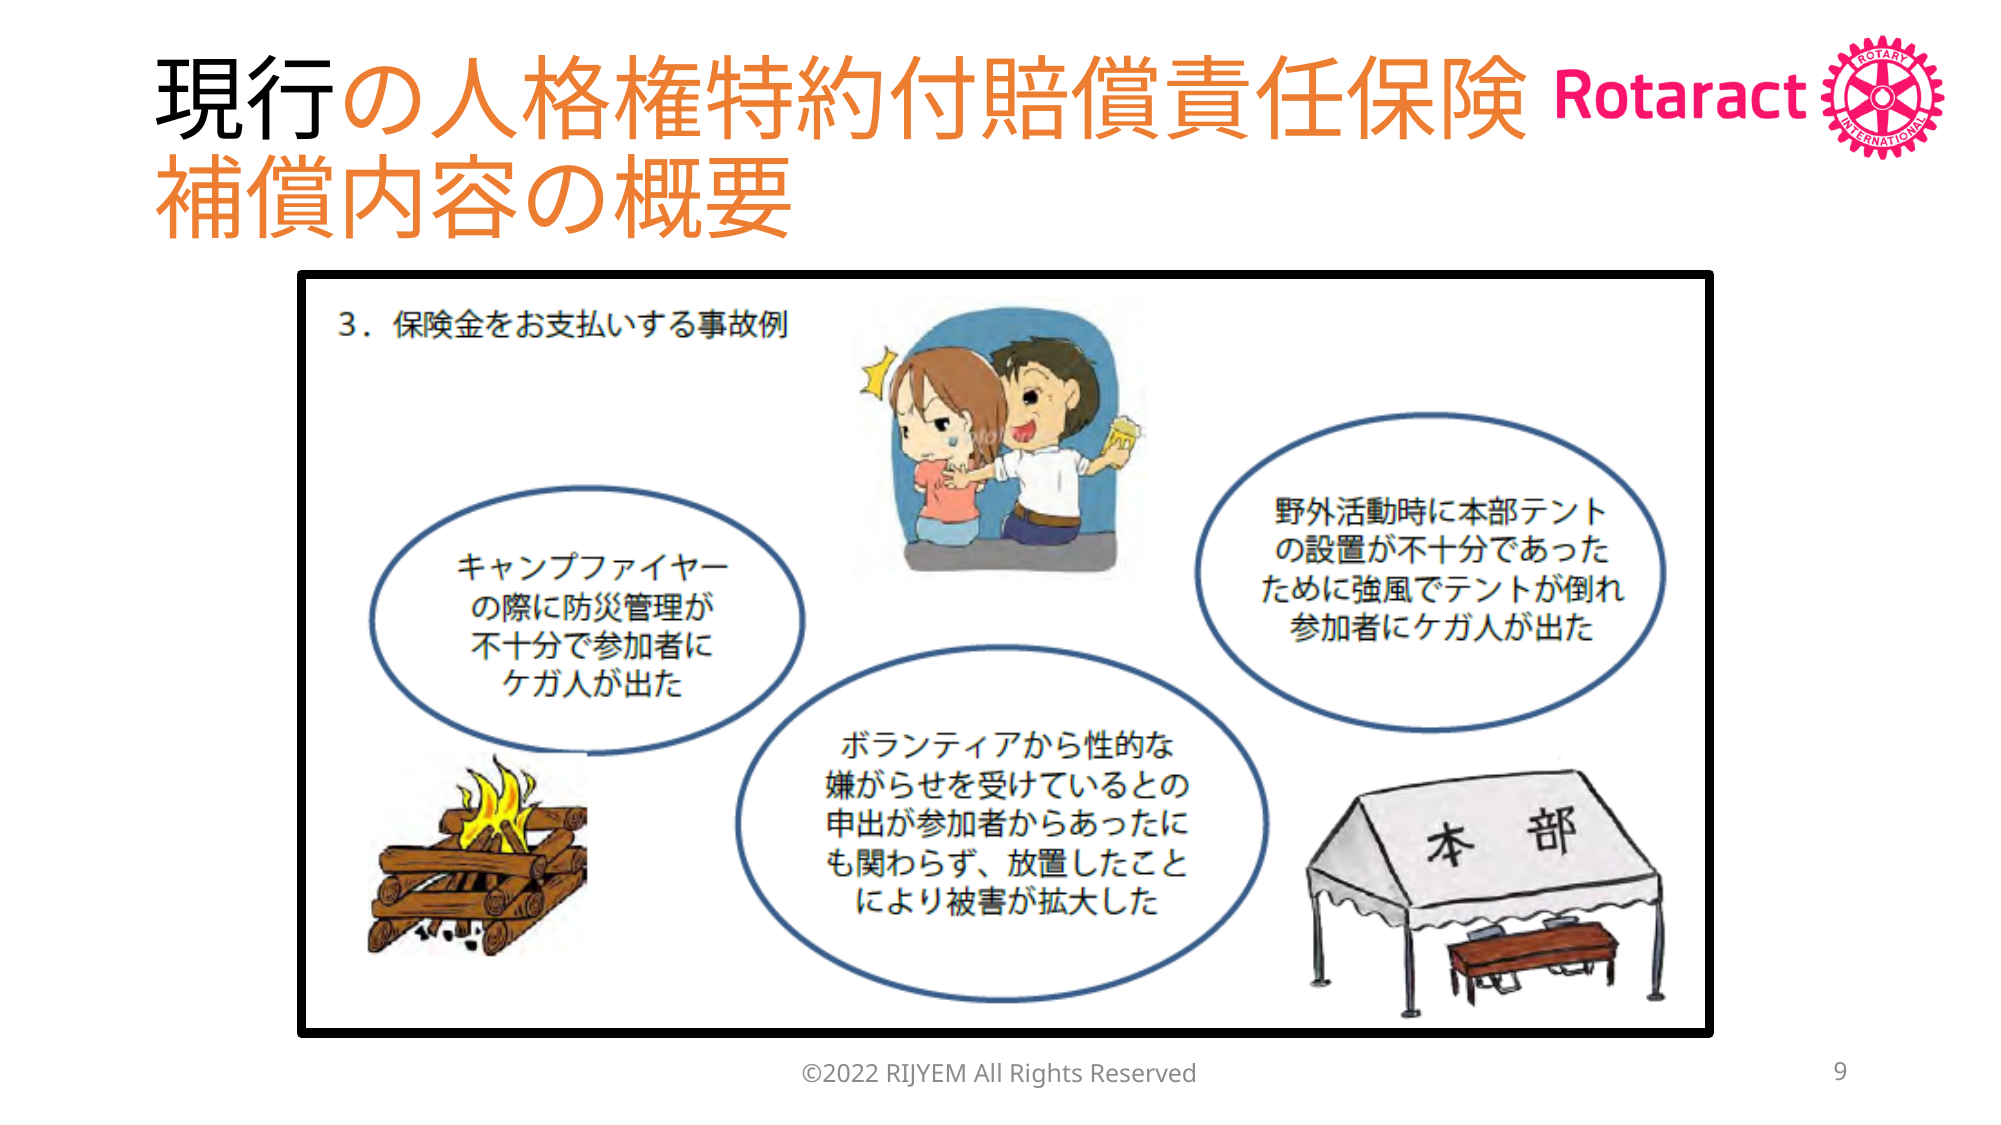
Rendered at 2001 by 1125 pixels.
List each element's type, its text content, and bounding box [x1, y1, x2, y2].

title 現行の人格権特約付賠償責任保険 補償内容の概要 [138, 43, 1864, 262]
picture [1518, 0, 1982, 198]
picture [305, 279, 1705, 1029]
slide_number 9 [1412, 1042, 1863, 1103]
footer ©2022 RIJYEM All Rights Reserved [662, 1042, 1338, 1103]
